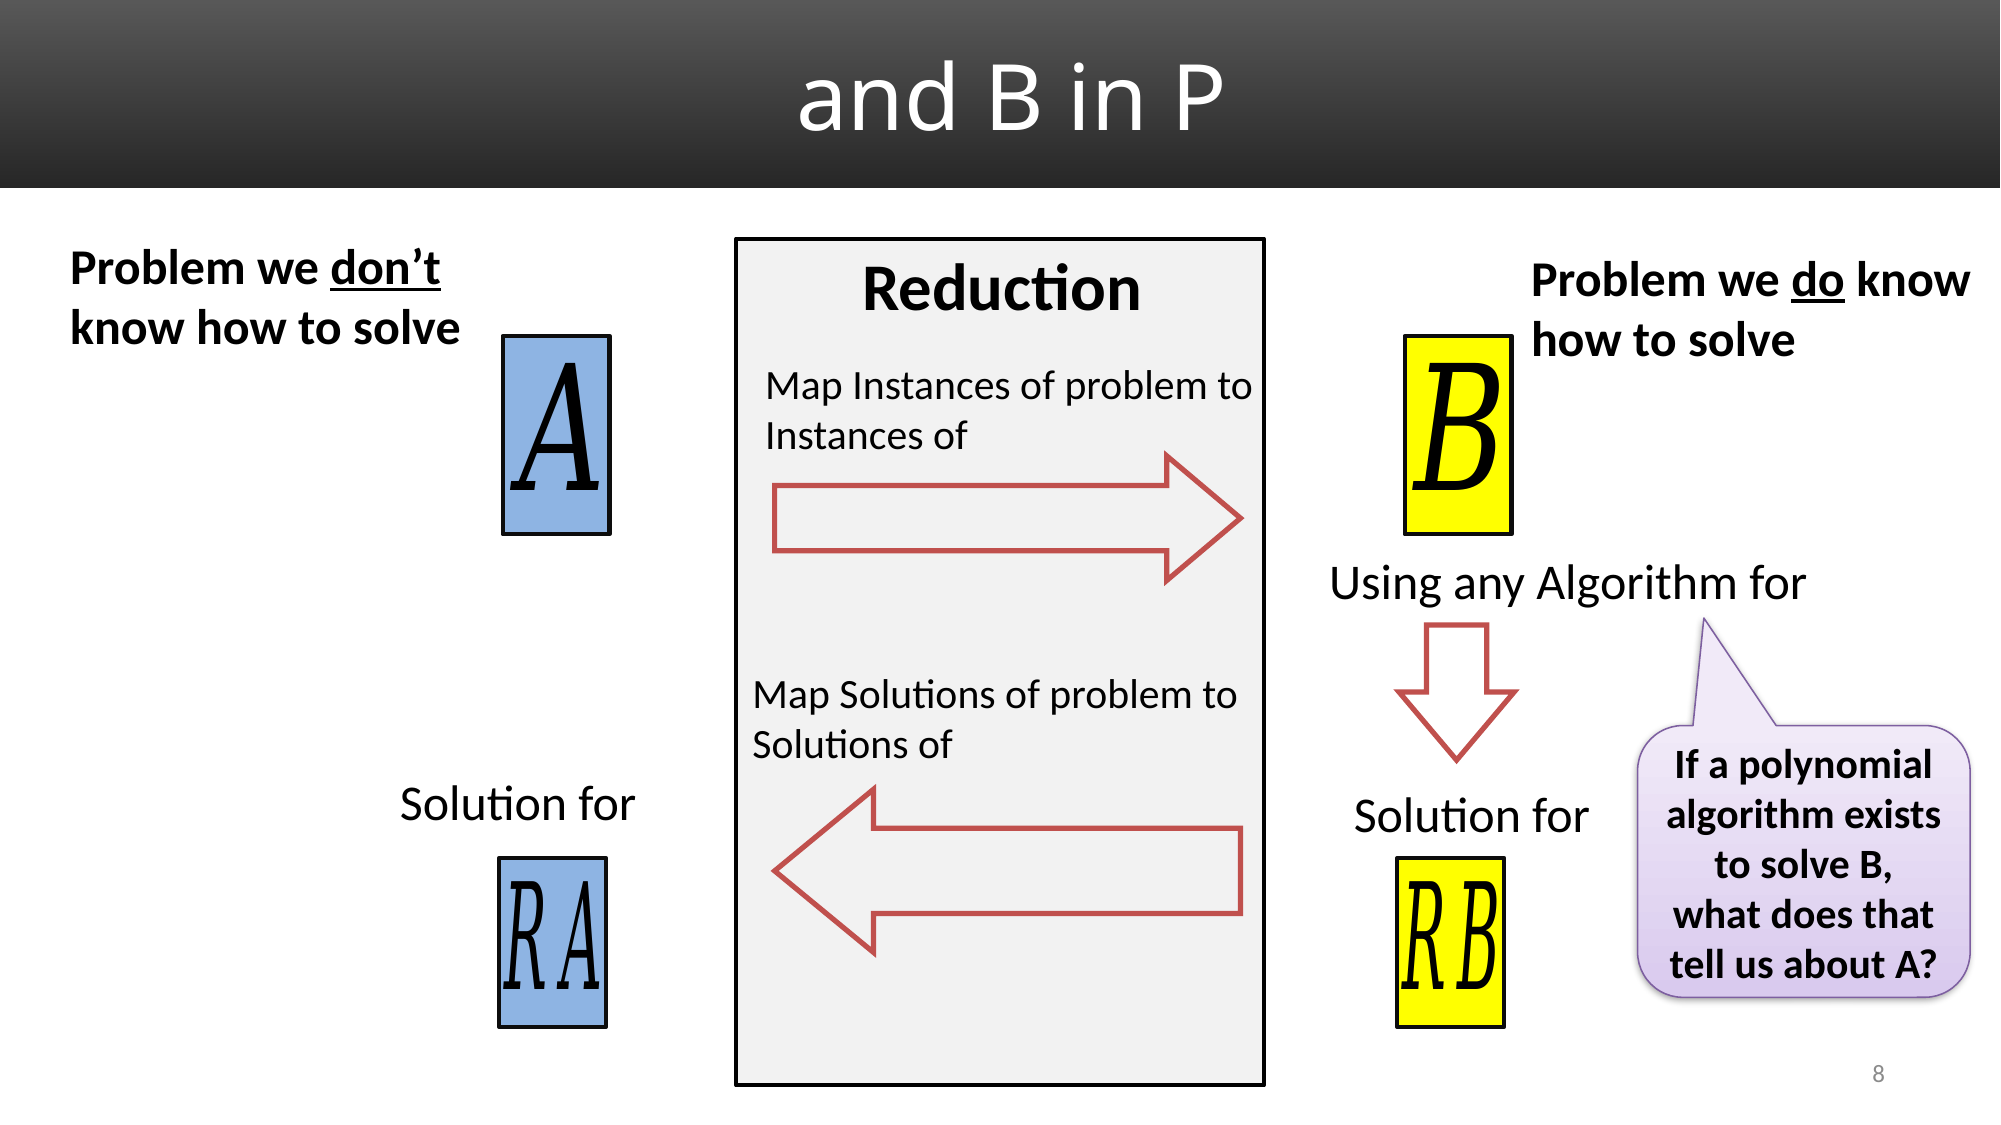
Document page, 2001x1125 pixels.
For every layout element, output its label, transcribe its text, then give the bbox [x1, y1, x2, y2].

text_box [1399, 624, 1515, 761]
text_box [774, 789, 1241, 953]
text_box Reduction [847, 236, 1158, 332]
slide_number 8 [1433, 1042, 1900, 1103]
text_box [774, 455, 1241, 581]
text_box Problem we do know how to solve [1516, 238, 2000, 374]
text_box Problem we don’t know how to solve [55, 227, 484, 362]
text_box [734, 237, 1266, 1087]
text_box If a polynomial algorithm exists to solve B, what does that tell us about A? [1636, 617, 1971, 999]
